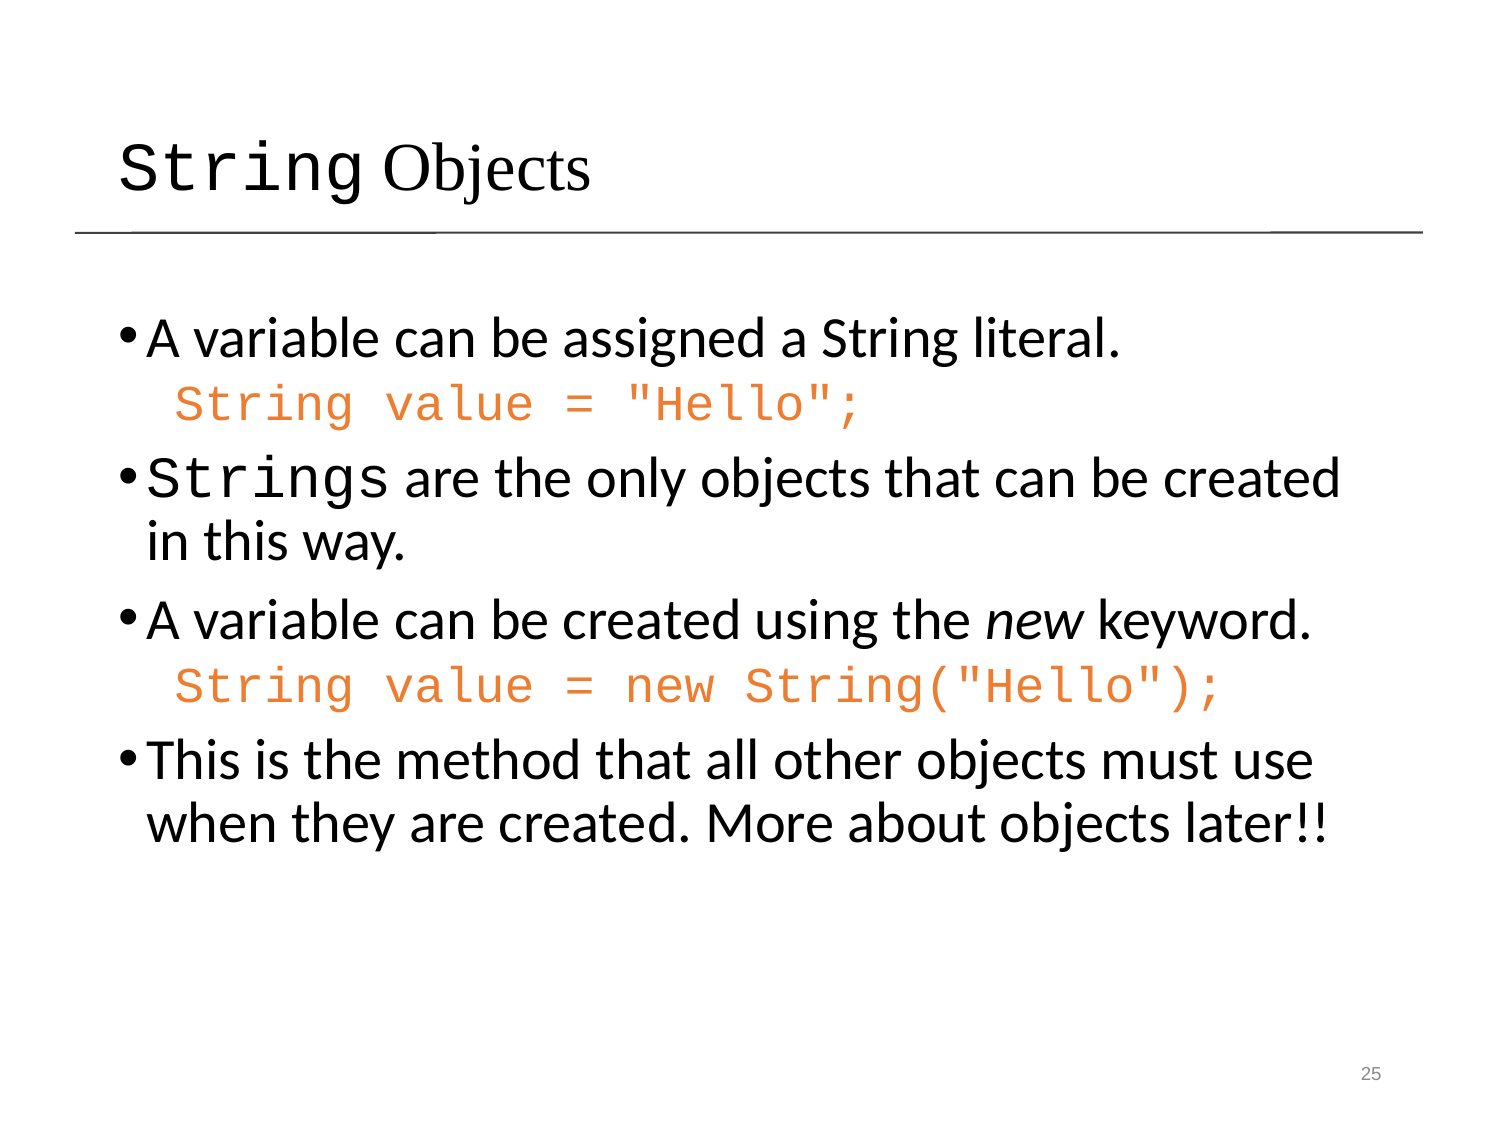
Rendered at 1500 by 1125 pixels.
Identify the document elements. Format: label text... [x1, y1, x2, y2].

list A variable can be assigned a String literal. String value = "Hello"; Strings are the only objects that can be created in this way. A variable can be created using the new keyword. String value = new String("Hello"); This is the method that all other objects must use when they are created. More about objects later!! [103, 299, 1397, 1014]
slide_number 25 [1059, 1042, 1397, 1103]
title String Objects [103, 59, 1397, 278]
